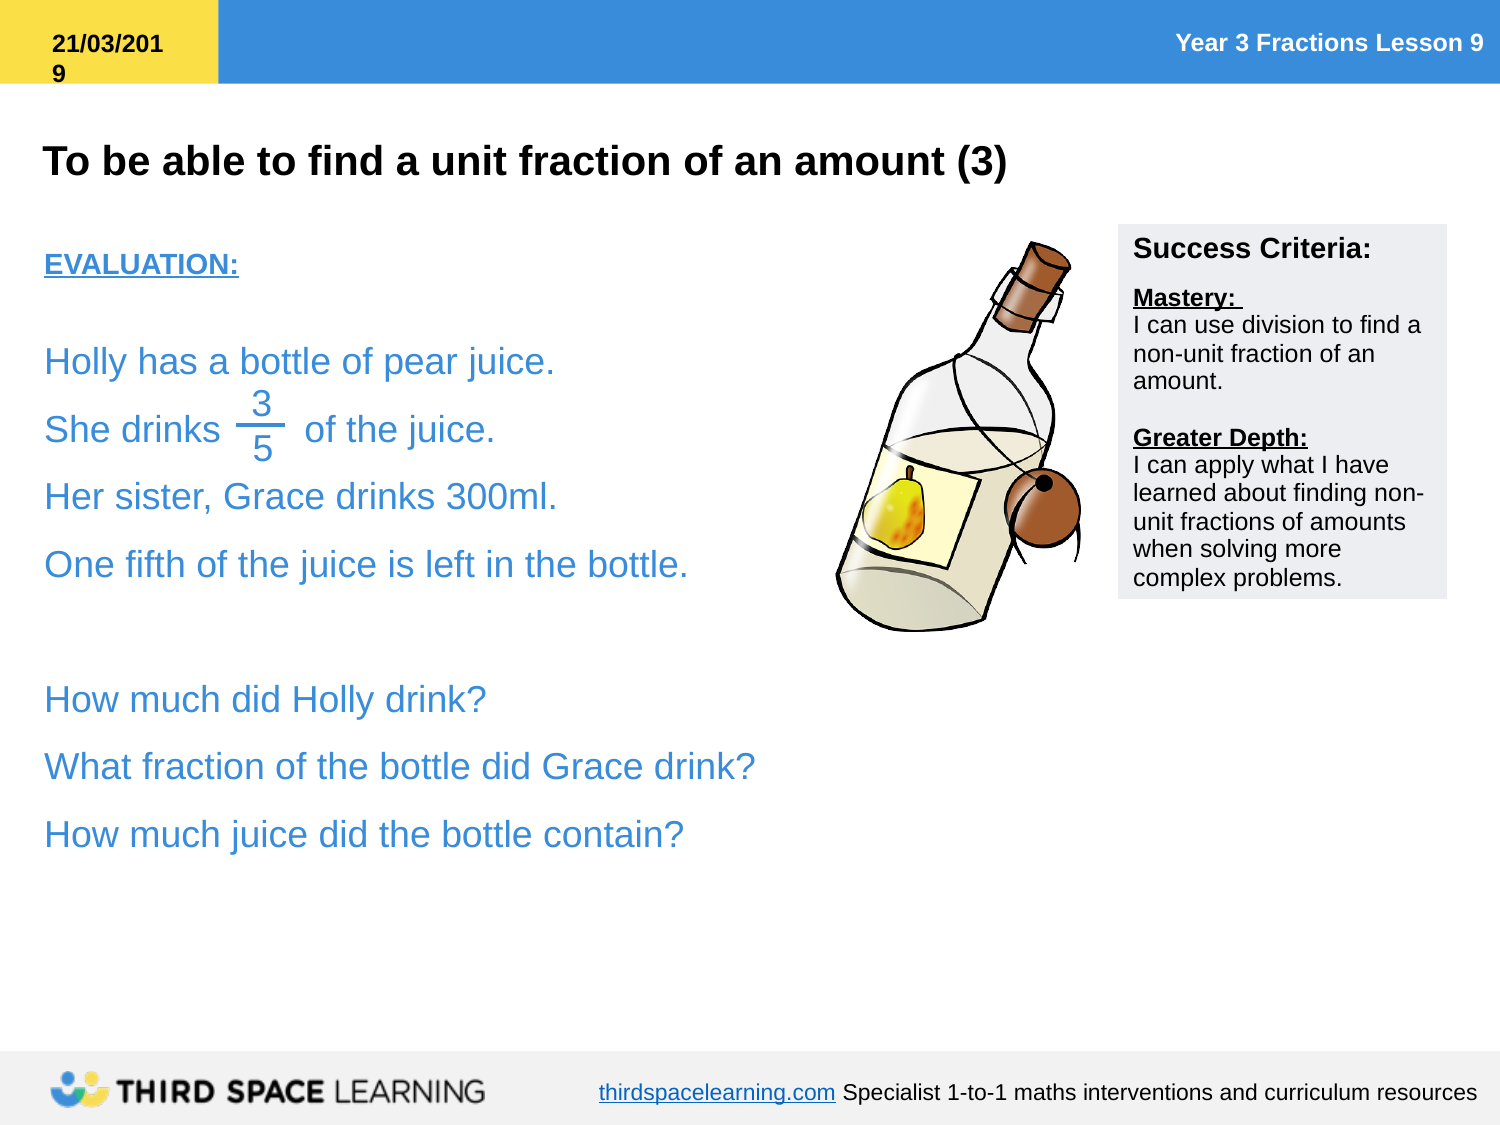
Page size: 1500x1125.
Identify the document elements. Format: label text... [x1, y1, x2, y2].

picture [50, 1071, 485, 1108]
text_box 3 [236, 371, 288, 424]
text_box EVALUATION: Holly has a bottle of pear juice. She drinks of the juice. Her sister, Grace drinks 300ml. One fifth of the juice is left in the bottle. How much did Holly drink? What fraction of the bottle did Grace drink? How much juice did the bottle contain? [29, 237, 800, 861]
text_box 5 [237, 416, 289, 478]
picture [835, 241, 1081, 632]
